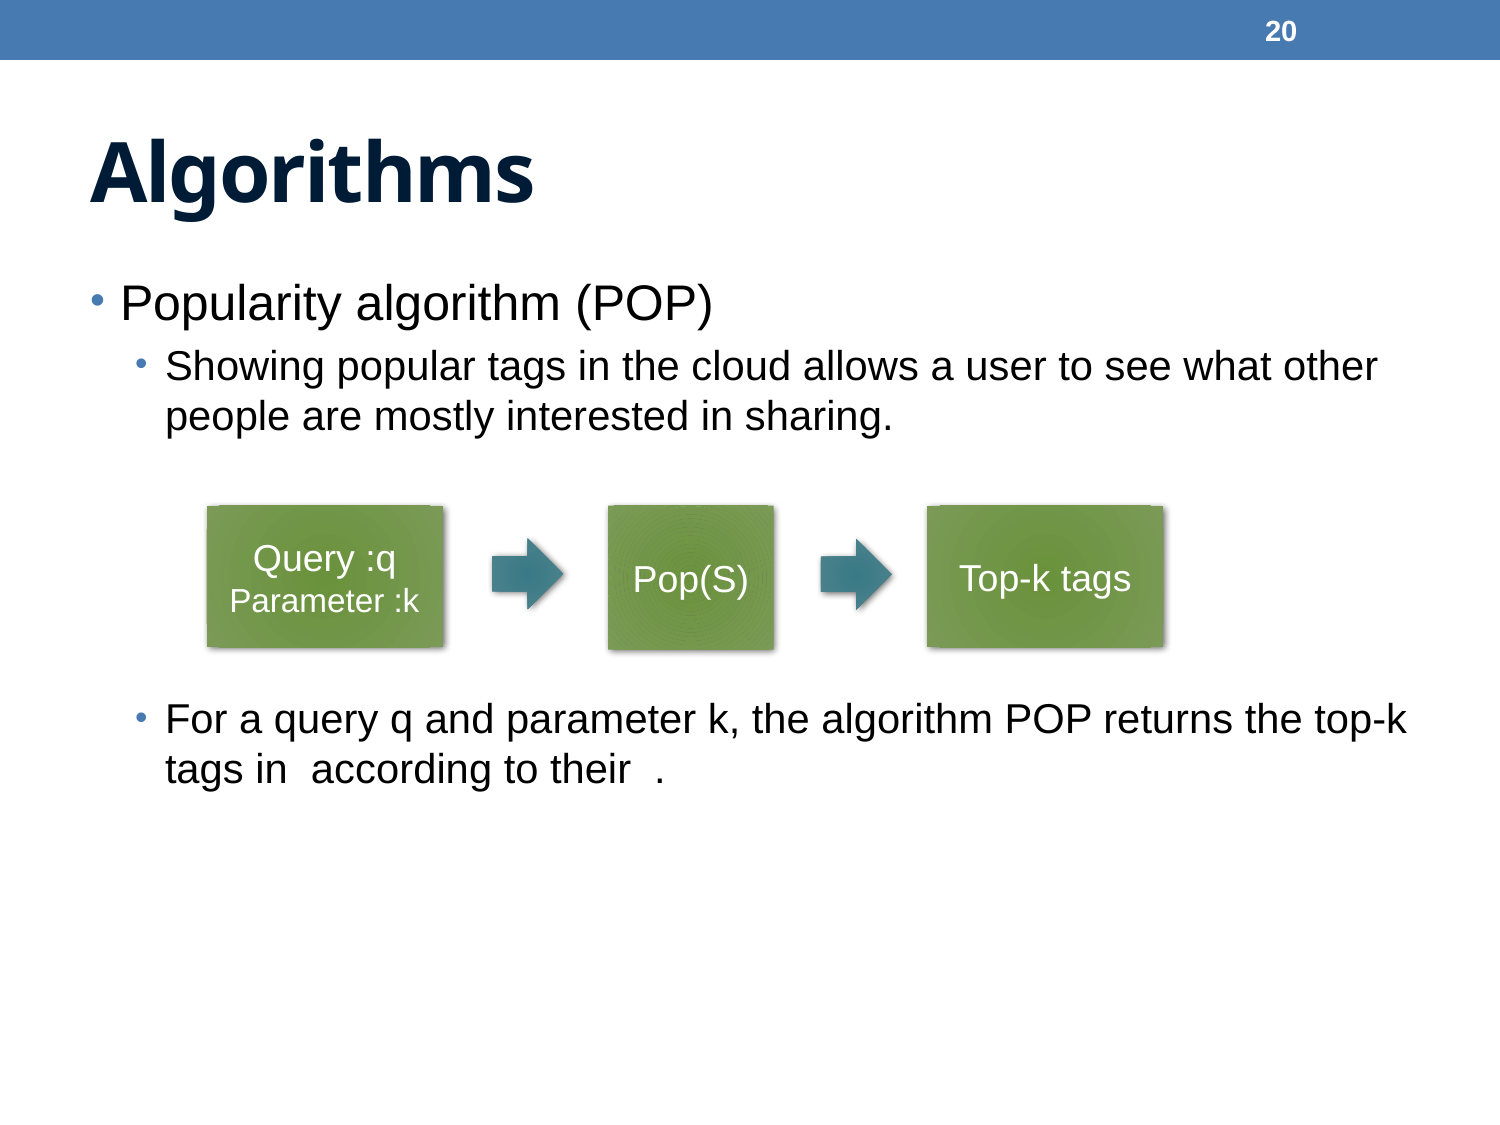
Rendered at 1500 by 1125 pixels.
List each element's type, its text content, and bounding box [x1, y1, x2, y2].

text_box Pop(S) [608, 505, 774, 650]
slide_number 20 [1250, 3, 1425, 57]
text_box [492, 538, 564, 610]
title Algorithms [75, 87, 1425, 250]
text_box Top-k tags [927, 505, 1164, 648]
text_box Query :q Parameter :k [206, 505, 443, 648]
text_box [820, 538, 892, 610]
